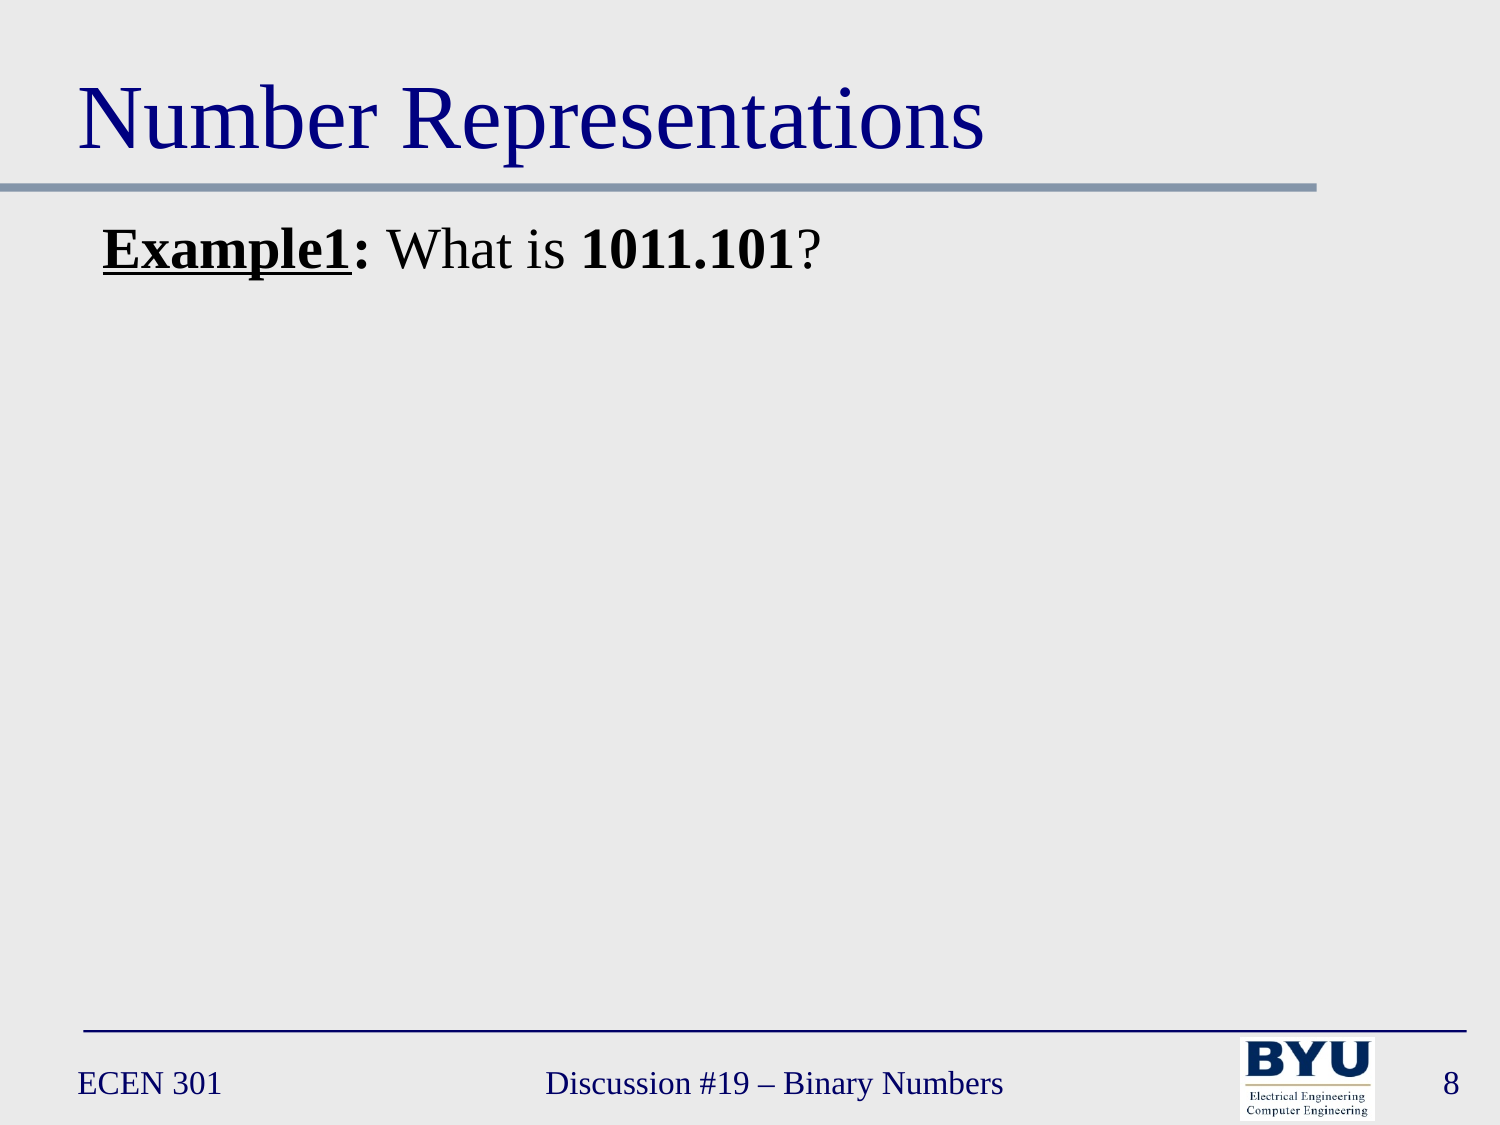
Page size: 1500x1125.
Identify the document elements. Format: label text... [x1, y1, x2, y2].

picture [1240, 1037, 1375, 1049]
picture [1240, 1113, 1375, 1121]
slide_number ECEN 301 [62, 1049, 388, 1113]
slide_number 8 [1162, 1049, 1476, 1113]
title Number Representations [62, 24, 1451, 176]
footer Discussion #19 – Binary Numbers [487, 1049, 1063, 1113]
list Example1: What is 1011.101? [87, 202, 1438, 1024]
